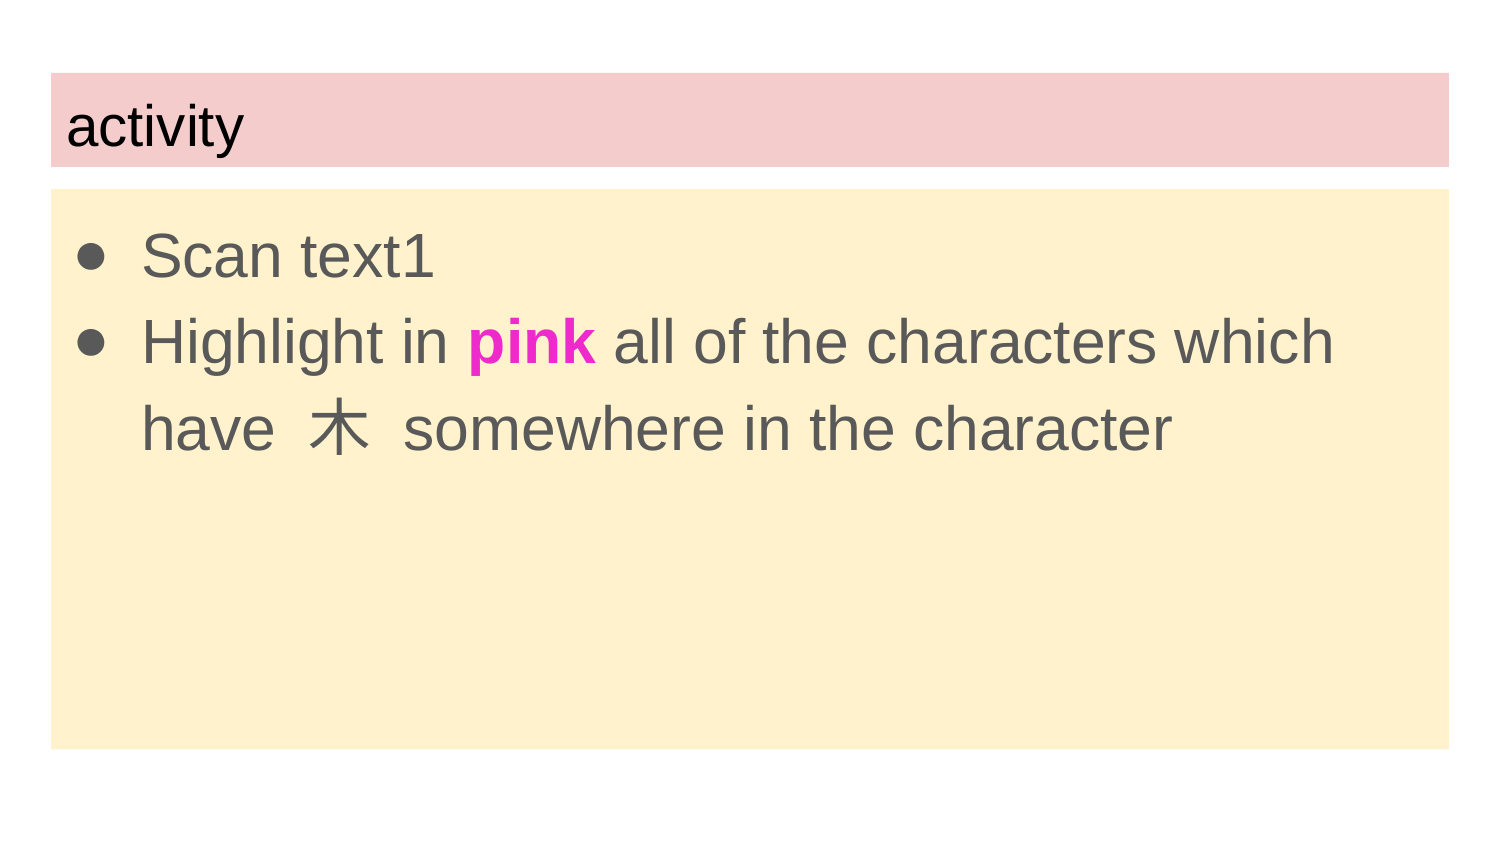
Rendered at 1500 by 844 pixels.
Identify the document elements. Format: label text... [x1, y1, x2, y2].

list Scan text1 Highlight in pink all of the characters which have 木 somewhere in the character [51, 189, 1449, 750]
title activity [51, 72, 1449, 167]
